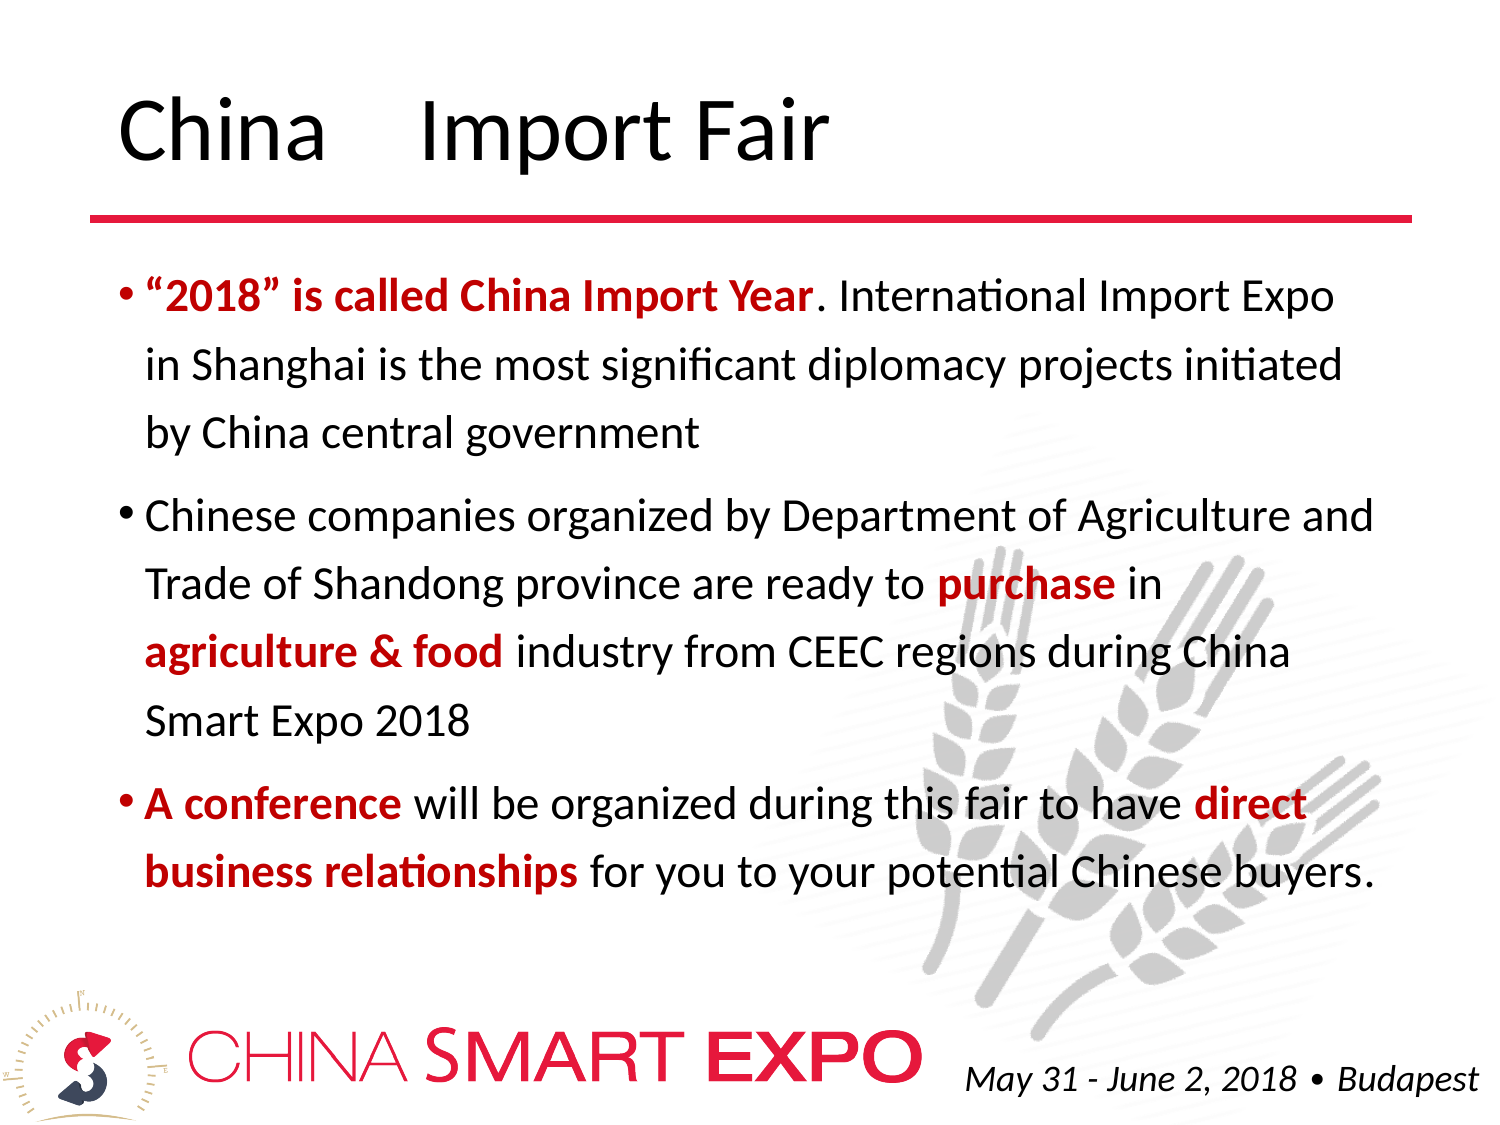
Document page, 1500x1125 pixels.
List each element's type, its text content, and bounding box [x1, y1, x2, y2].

list “2018” is called China Import Year. International Import Expo in Shanghai is the most significant diplomacy projects initiated by China central government Chinese companies organized by Department of Agriculture and Trade of Shandong province are ready to purchase in agriculture & food industry from CEEC regions during China Smart Expo 2018 A conference will be organized during this fair to have direct business relationships for you to your potential Chinese buyers. [103, 245, 1397, 960]
title China Import Fair [103, 44, 1397, 218]
picture [2, 504, 1396, 1122]
